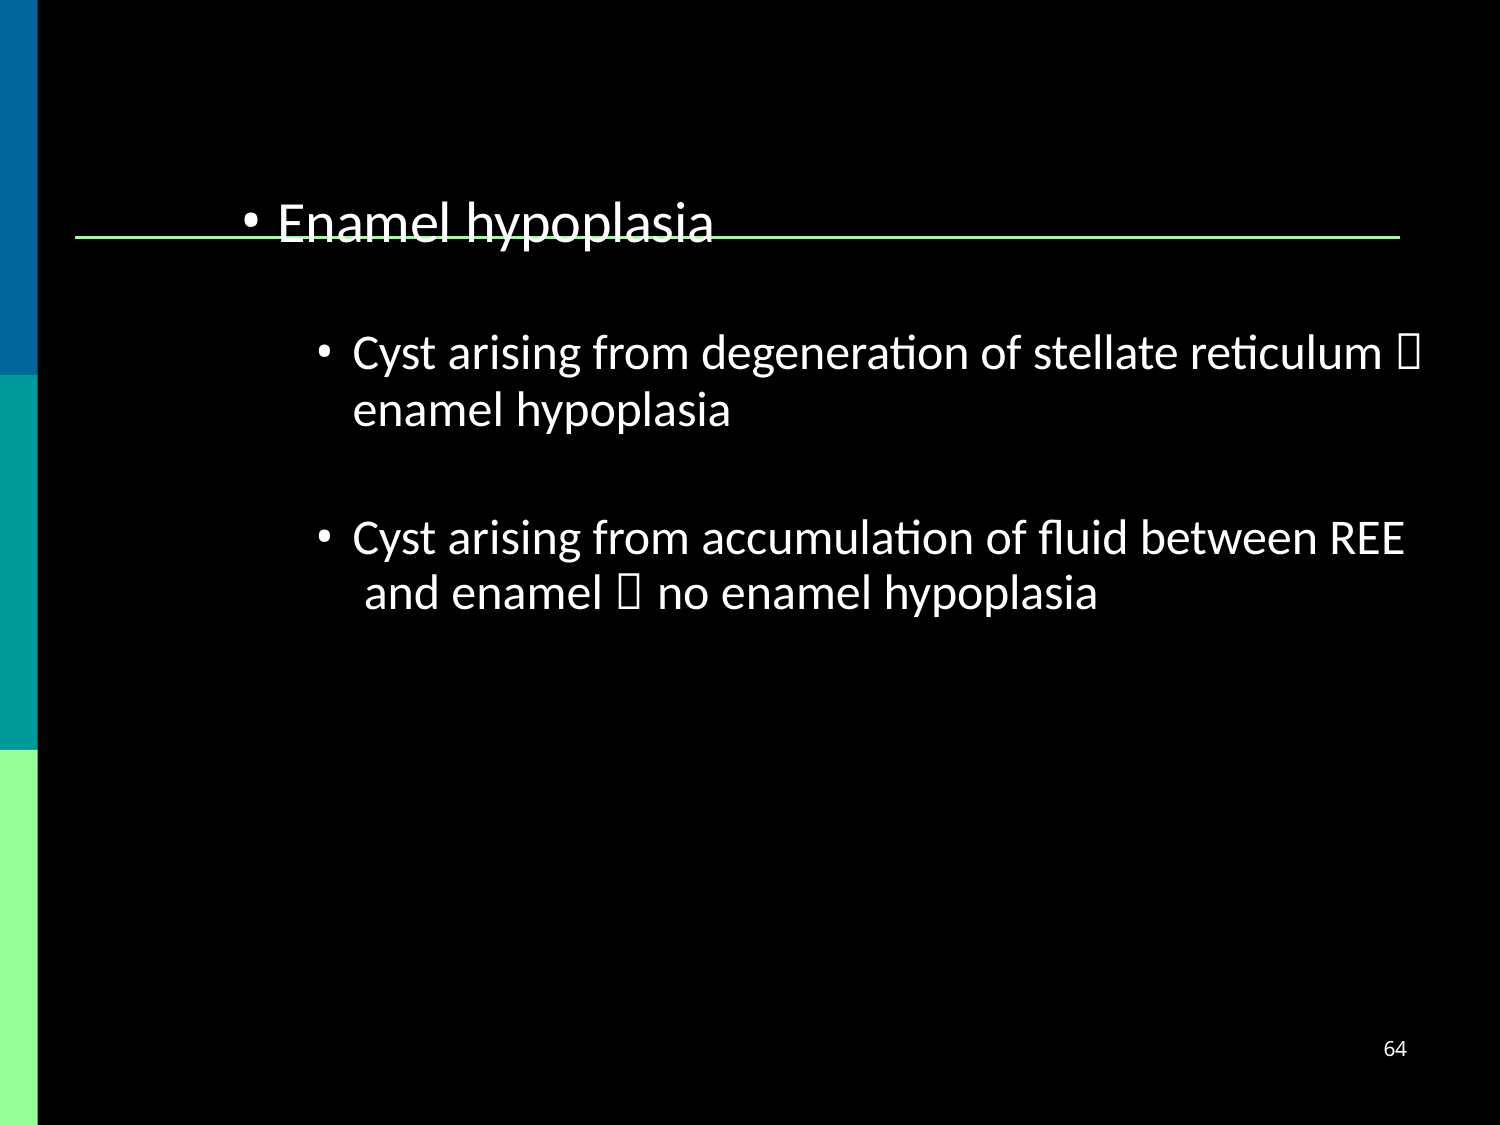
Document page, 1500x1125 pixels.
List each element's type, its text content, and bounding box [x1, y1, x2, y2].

text_box Enamel hypoplasia Cyst arising from degeneration of stellate reticulum  enamel hypoplasia Cyst arising from accumulation of fluid between REE and enamel  no enamel hypoplasia [237, 182, 1454, 620]
slide_number 64 [1377, 1030, 1417, 1125]
